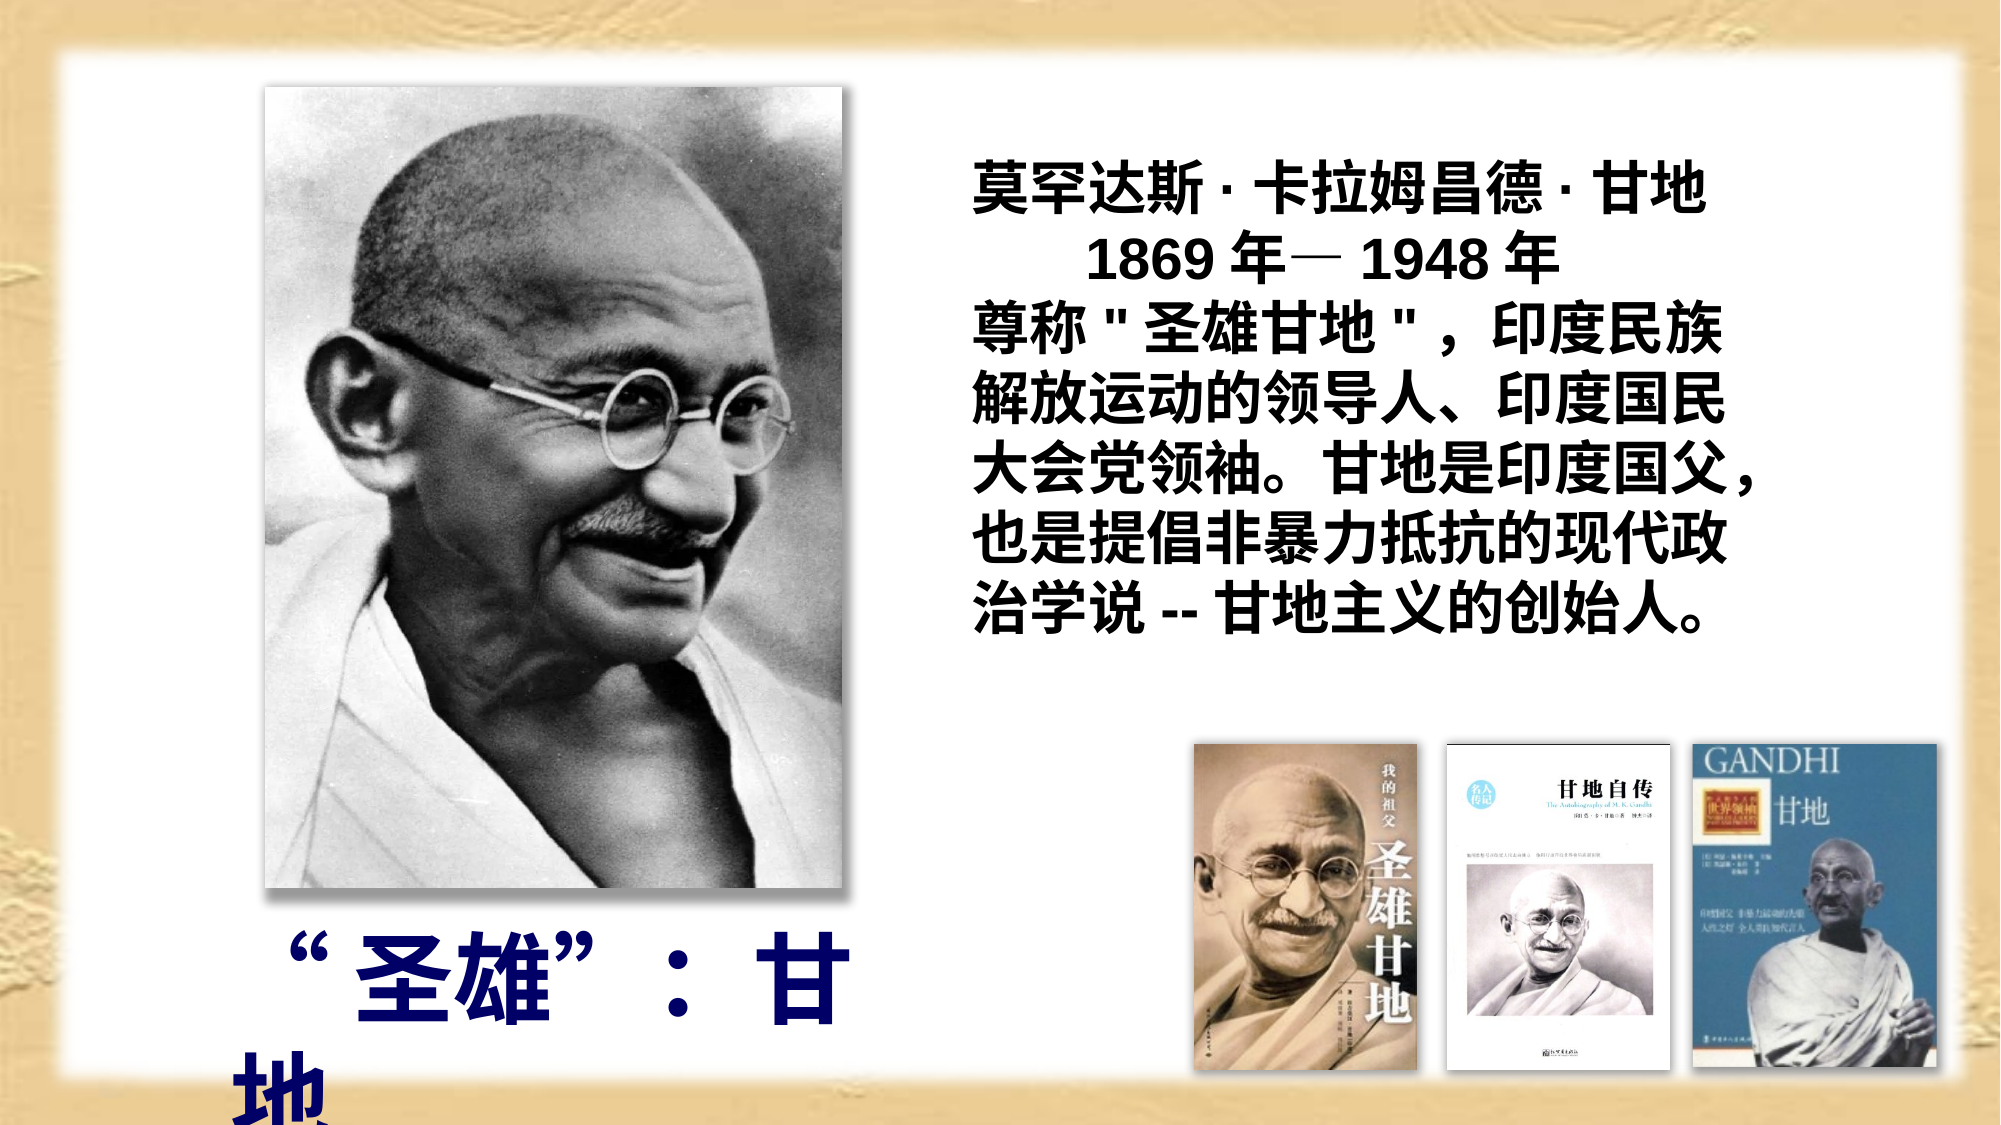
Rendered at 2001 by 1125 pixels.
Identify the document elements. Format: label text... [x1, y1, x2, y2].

text_box “圣雄”：甘地 [215, 909, 892, 1125]
picture [0, 0, 2001, 1125]
text_box 莫罕达斯·卡拉姆昌德·甘地 1869年—1948年 尊称"圣雄甘地"，印度民族解放运动的领导人、印度国民大会党领袖。甘地是印度国父，也是提倡非暴力抵抗的现代政治学说--甘地主义的创始人。 [956, 143, 1795, 649]
